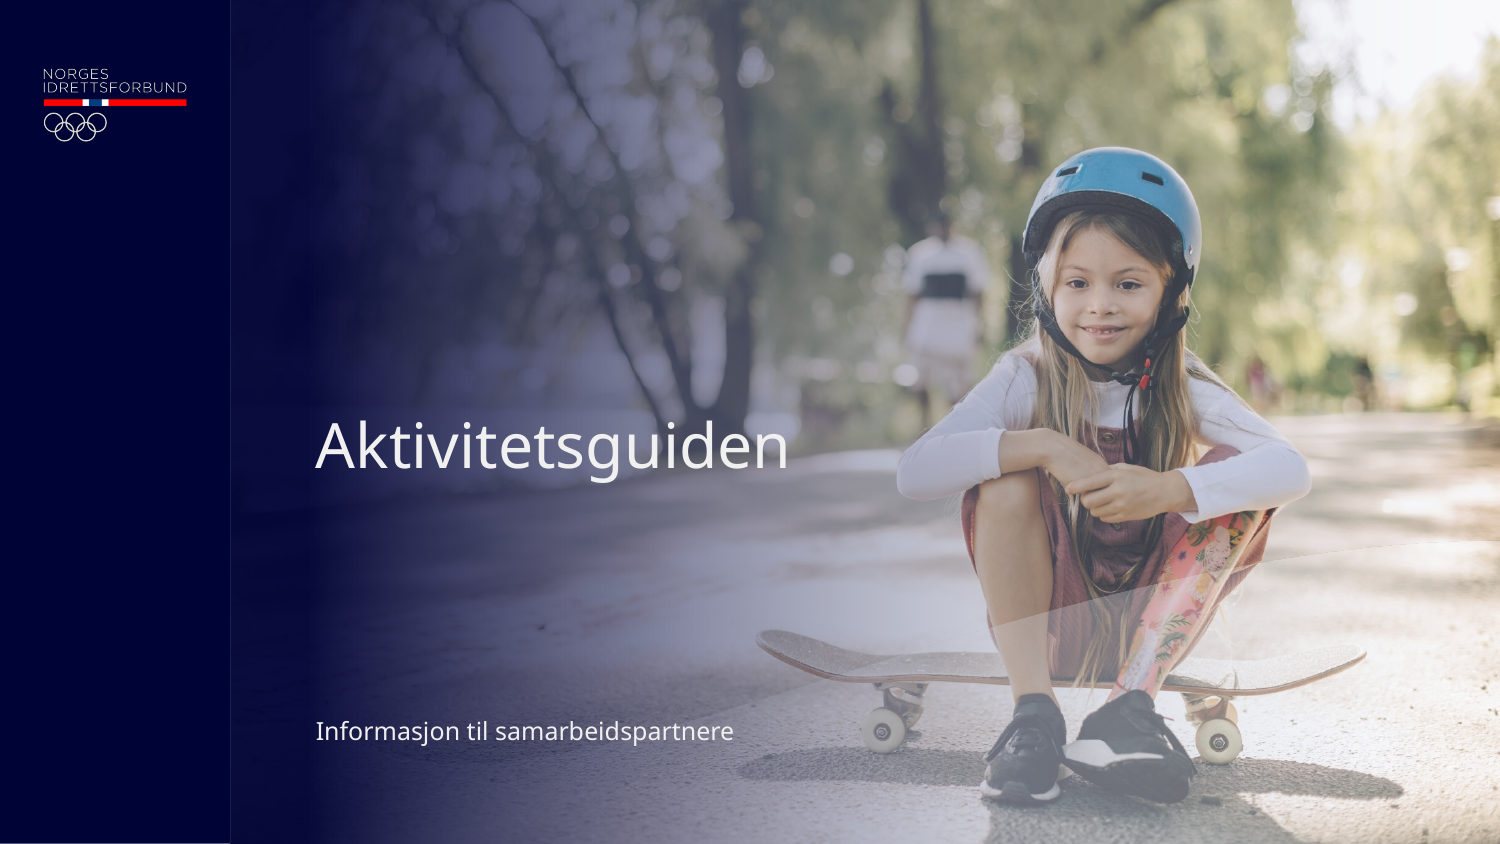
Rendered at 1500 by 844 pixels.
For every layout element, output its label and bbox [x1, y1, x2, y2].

picture [42, 67, 188, 143]
picture [231, 0, 1500, 844]
